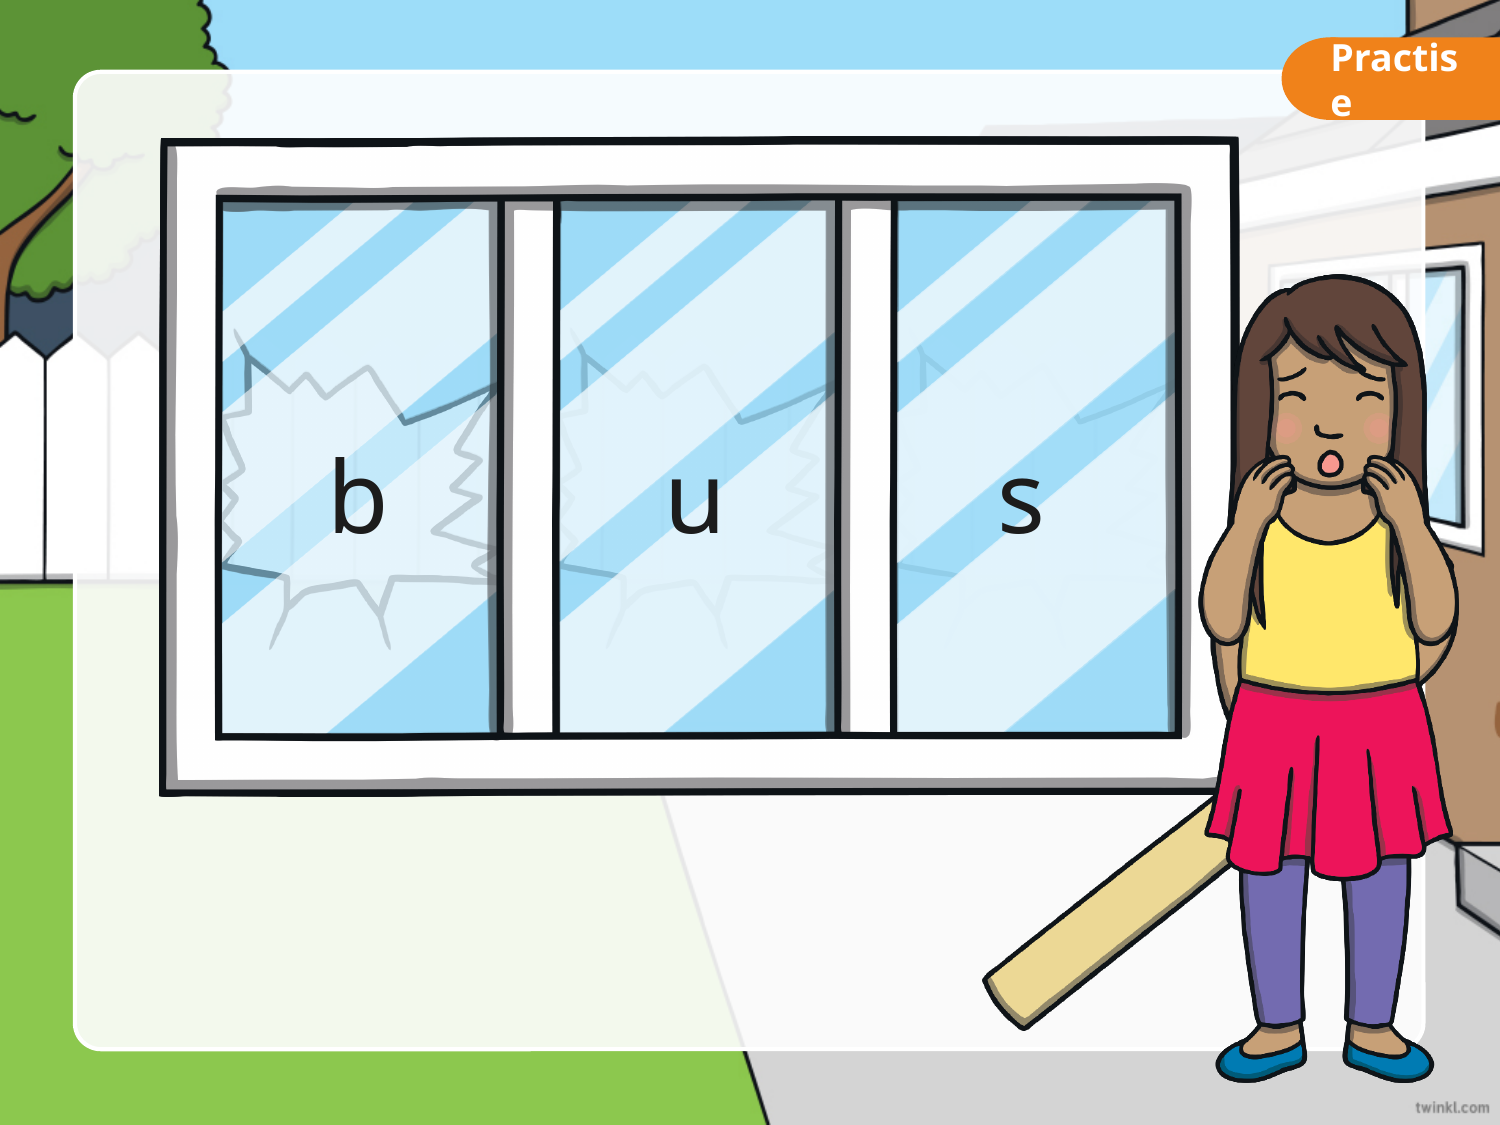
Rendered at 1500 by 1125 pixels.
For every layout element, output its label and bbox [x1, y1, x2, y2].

picture [0, 0, 1500, 1125]
text_box [1281, 37, 1500, 120]
